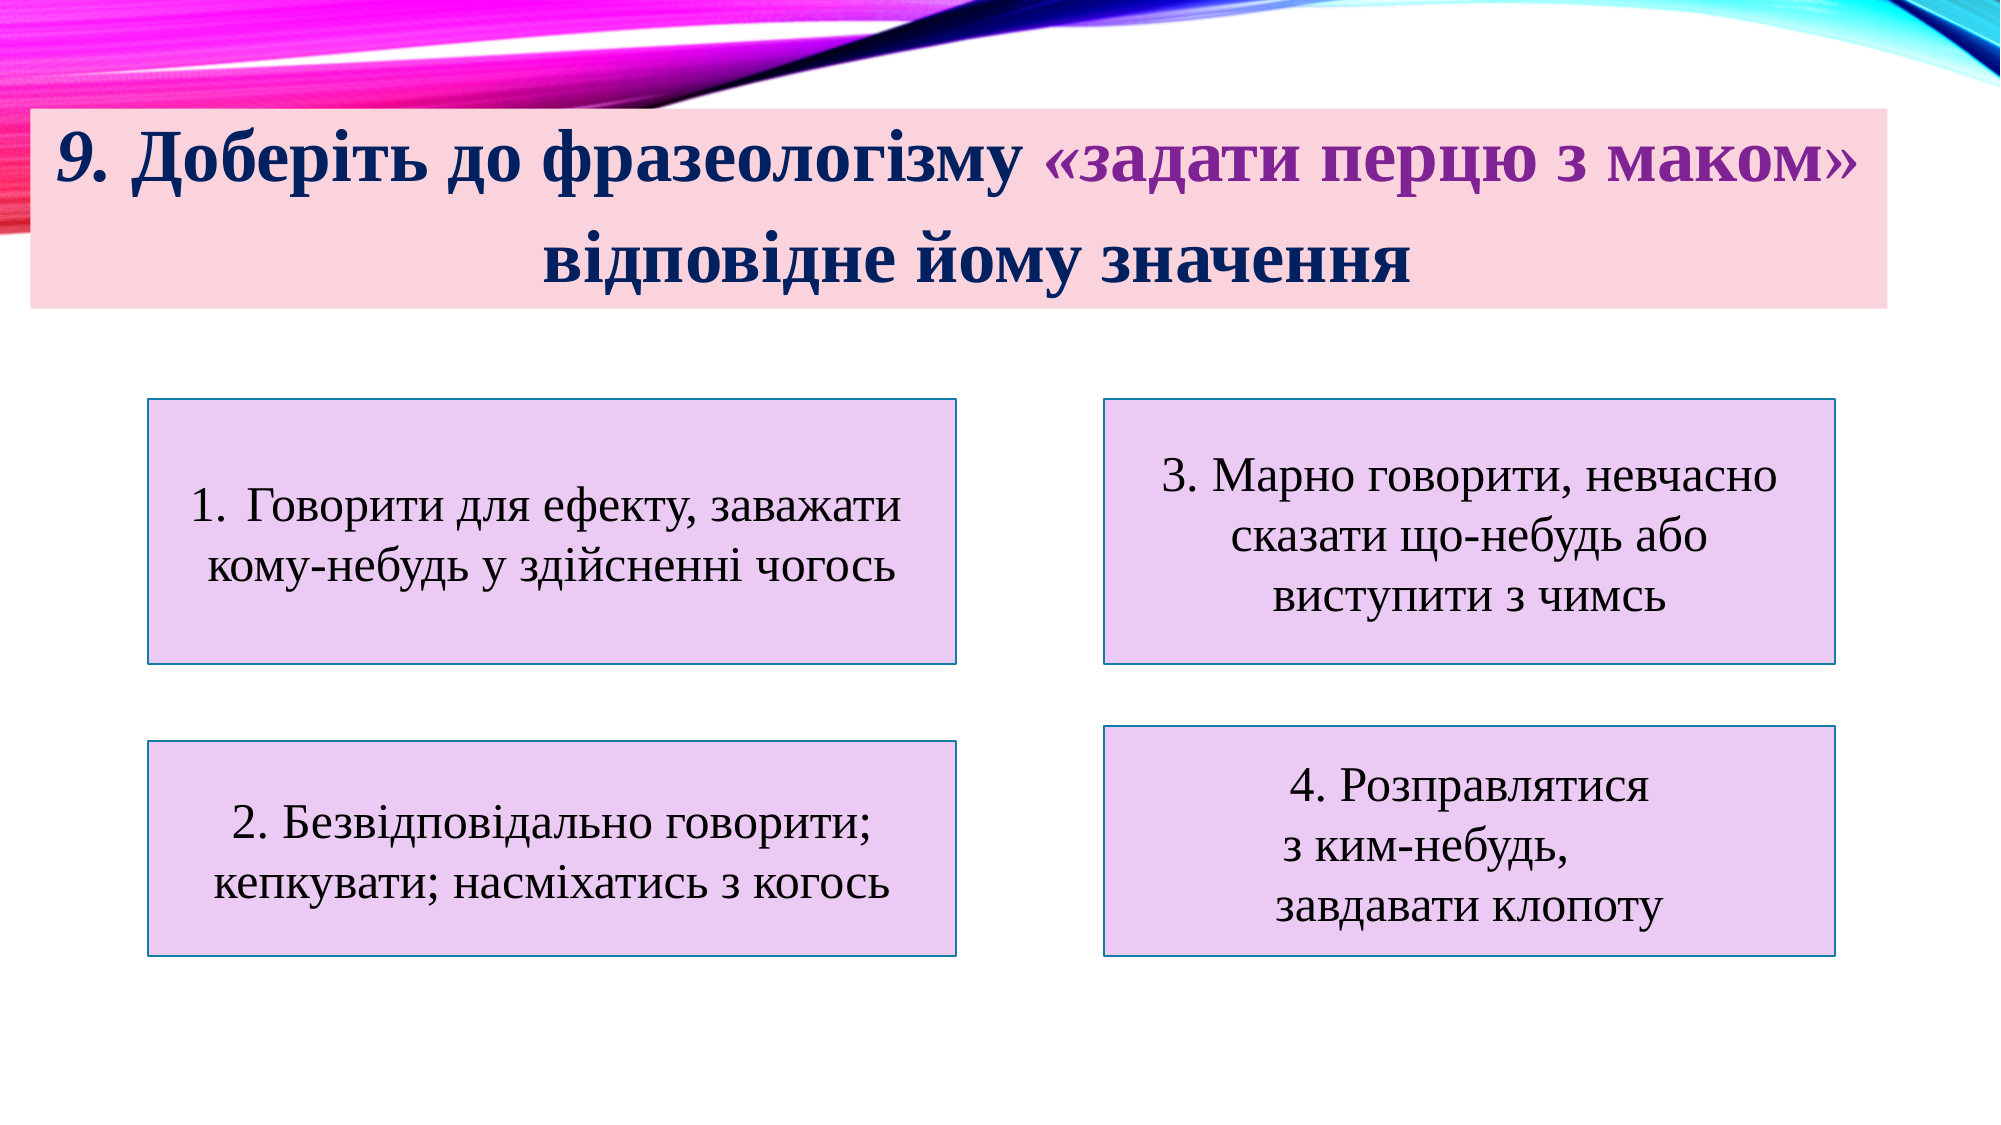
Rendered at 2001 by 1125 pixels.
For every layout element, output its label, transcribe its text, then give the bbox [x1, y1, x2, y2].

picture [1890, 0, 2000, 75]
text_box 4. Розправлятися з ким-небудь, завдавати клопоту [1103, 725, 1836, 957]
list 9. Доберіть до фразеологізму «задати перцю з маком» відповідне йому значення [30, 108, 1888, 309]
text_box 2. Безвідповідально говорити; кепкувати; насміхатись з когось [147, 740, 957, 957]
text_box Говорити для ефекту, заважати кому-небудь у здійсненні чогось [147, 398, 957, 665]
picture [1910, 0, 2000, 45]
text_box 3. Марно говорити, невчасно сказати що-небудь або виступити з чимсь [1103, 398, 1836, 665]
picture [0, 0, 2000, 237]
